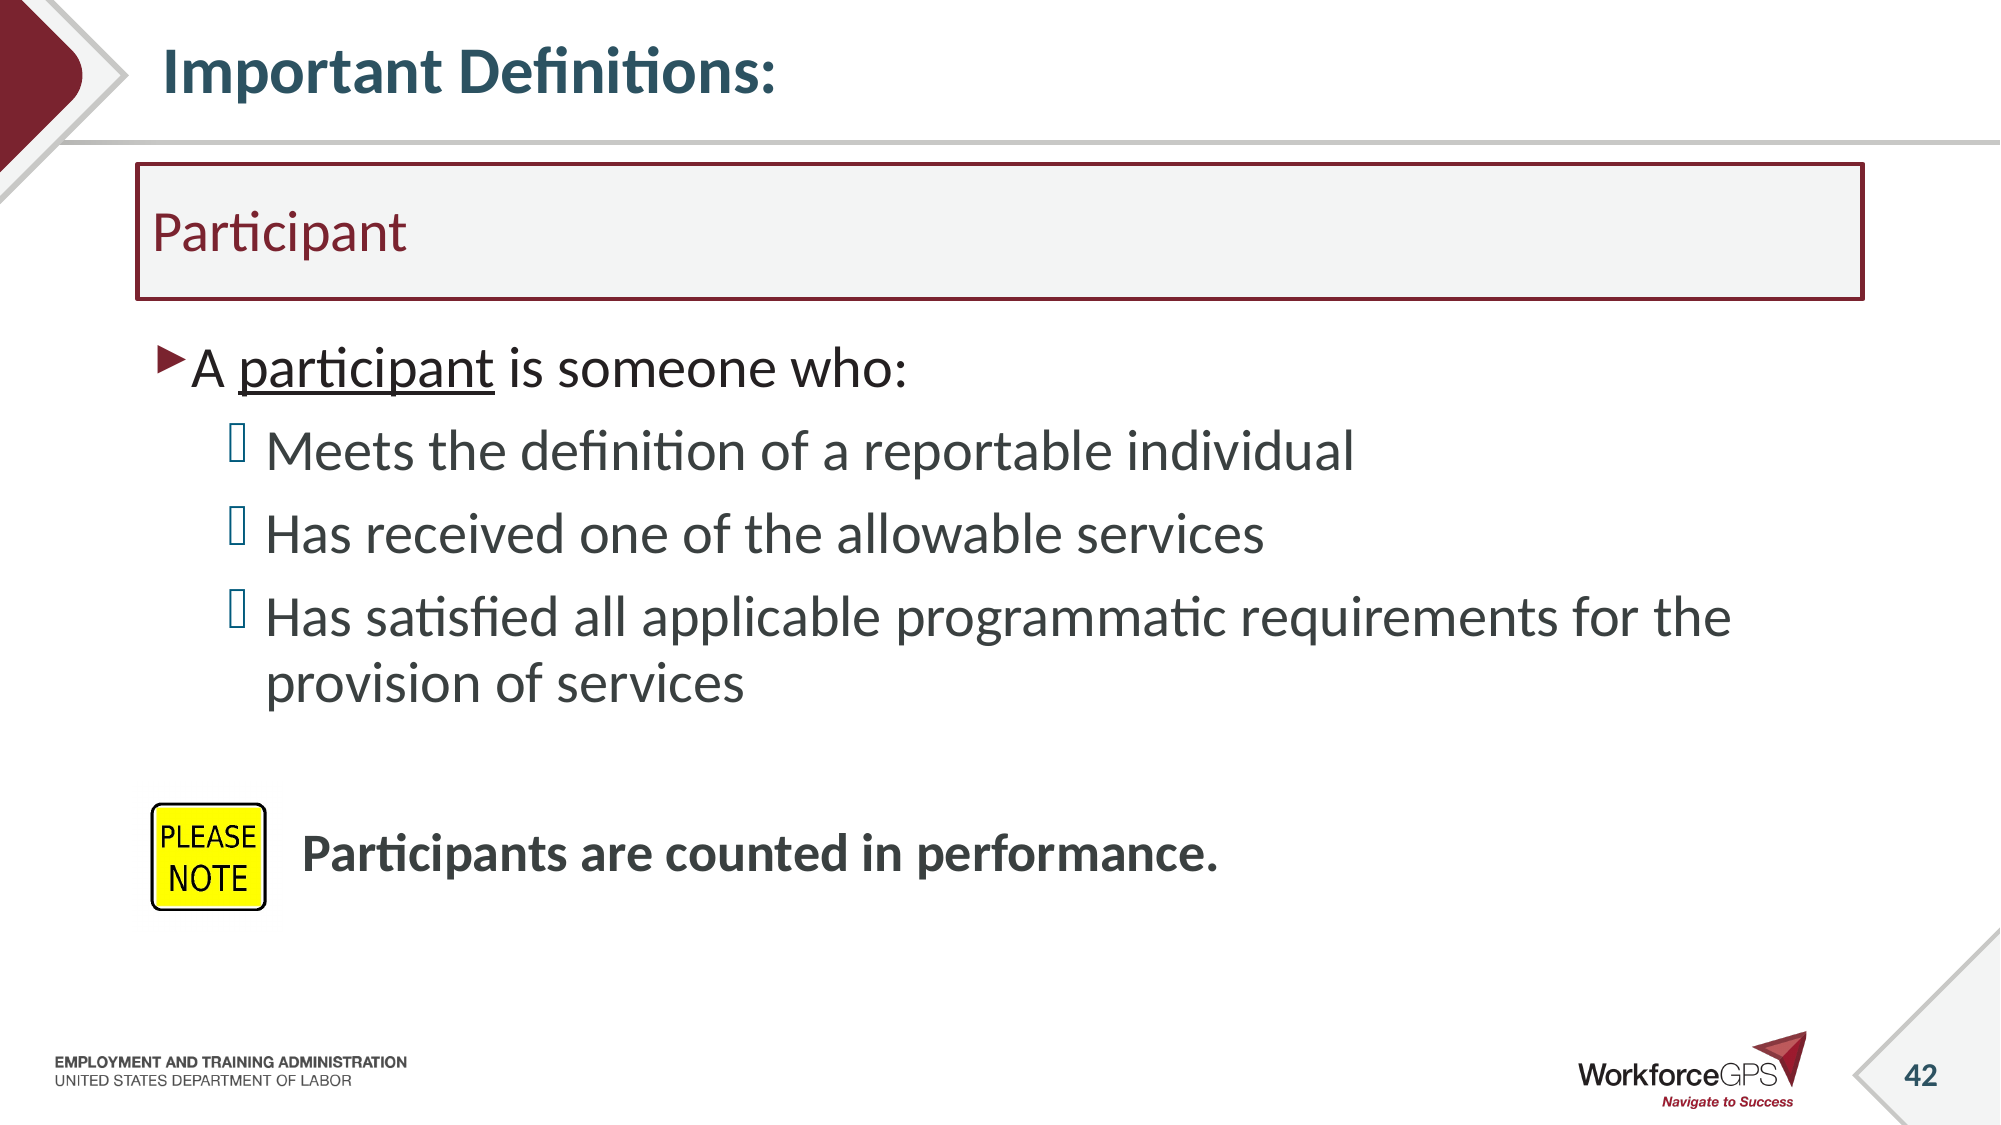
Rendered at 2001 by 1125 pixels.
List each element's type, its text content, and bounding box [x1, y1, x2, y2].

title Important Definitions: [132, 7, 1950, 137]
picture [131, 781, 283, 933]
list A participant is someone who: Meets the definition of a reportable individual Has received one of the allowable services Has satisfied all applicable programmatic requirements for the provision of services Participants are counted in performance. [137, 326, 1863, 1016]
slide_number 42 [1867, 1042, 1975, 1103]
list Participant [137, 163, 1863, 300]
text_box Reports [47, 1049, 420, 1095]
